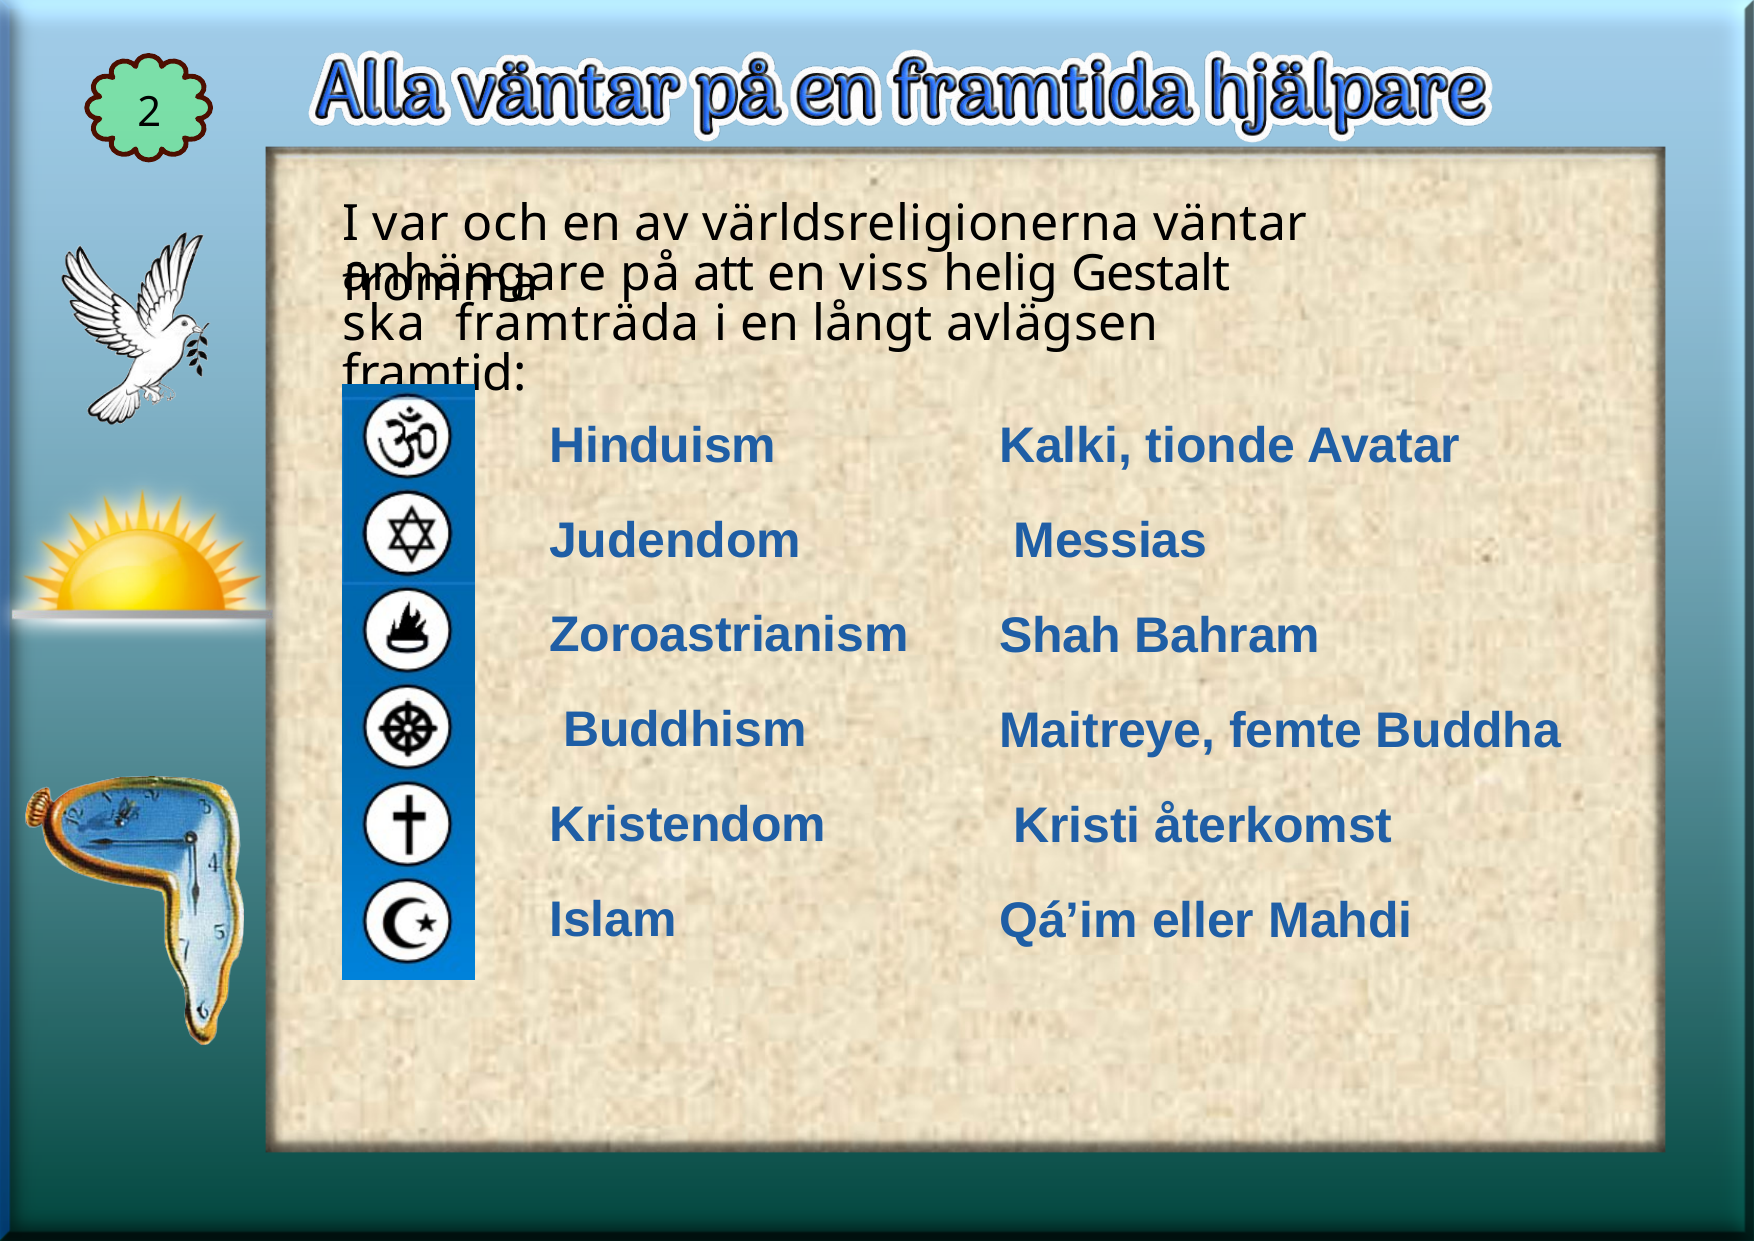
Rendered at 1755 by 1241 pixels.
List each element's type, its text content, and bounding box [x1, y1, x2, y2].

picture [0, 0, 1754, 1241]
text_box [0, 146, 1667, 1153]
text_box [308, 48, 1494, 980]
text_box 2 [135, 82, 163, 135]
